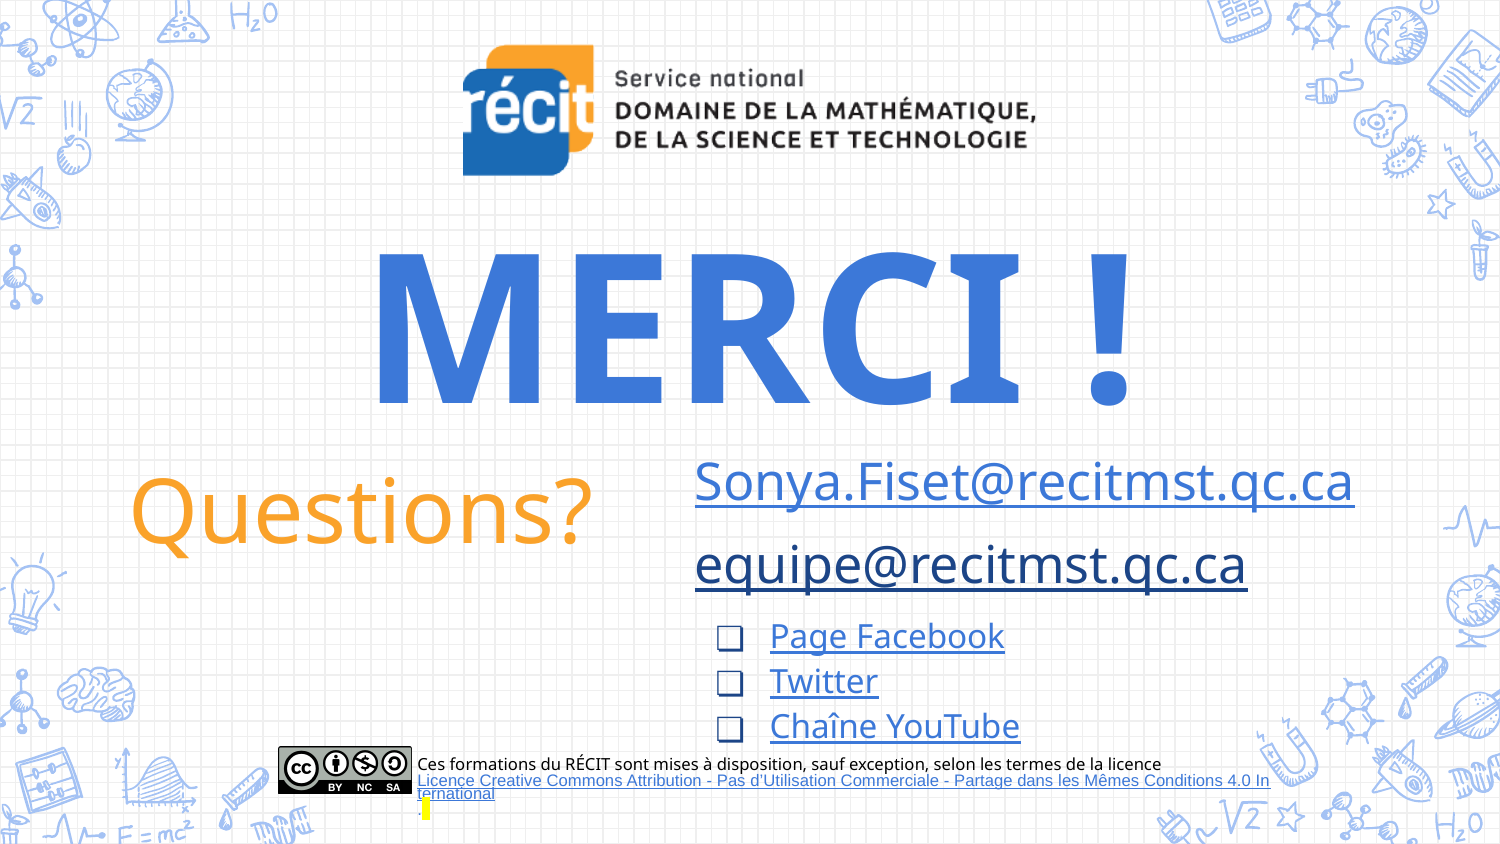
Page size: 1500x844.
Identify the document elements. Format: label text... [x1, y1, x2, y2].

text_box Questions? [113, 443, 658, 572]
text_box Ces formations du RÉCIT sont mises à disposition, sauf exception, selon les termes de la licence Licence Creative Commons Attribution - Pas d’Utilisation Commerciale - Partage dans les Mêmes Conditions 4.0 International. [402, 742, 1287, 803]
title MERCI ! [289, 262, 1211, 378]
text_box Sonya.Fiset@recitmst.qc.ca equipe@recitmst.qc.ca Page Facebook Twitter Chaîne YouTube [679, 433, 1500, 732]
picture [278, 746, 412, 794]
picture [462, 29, 1037, 195]
